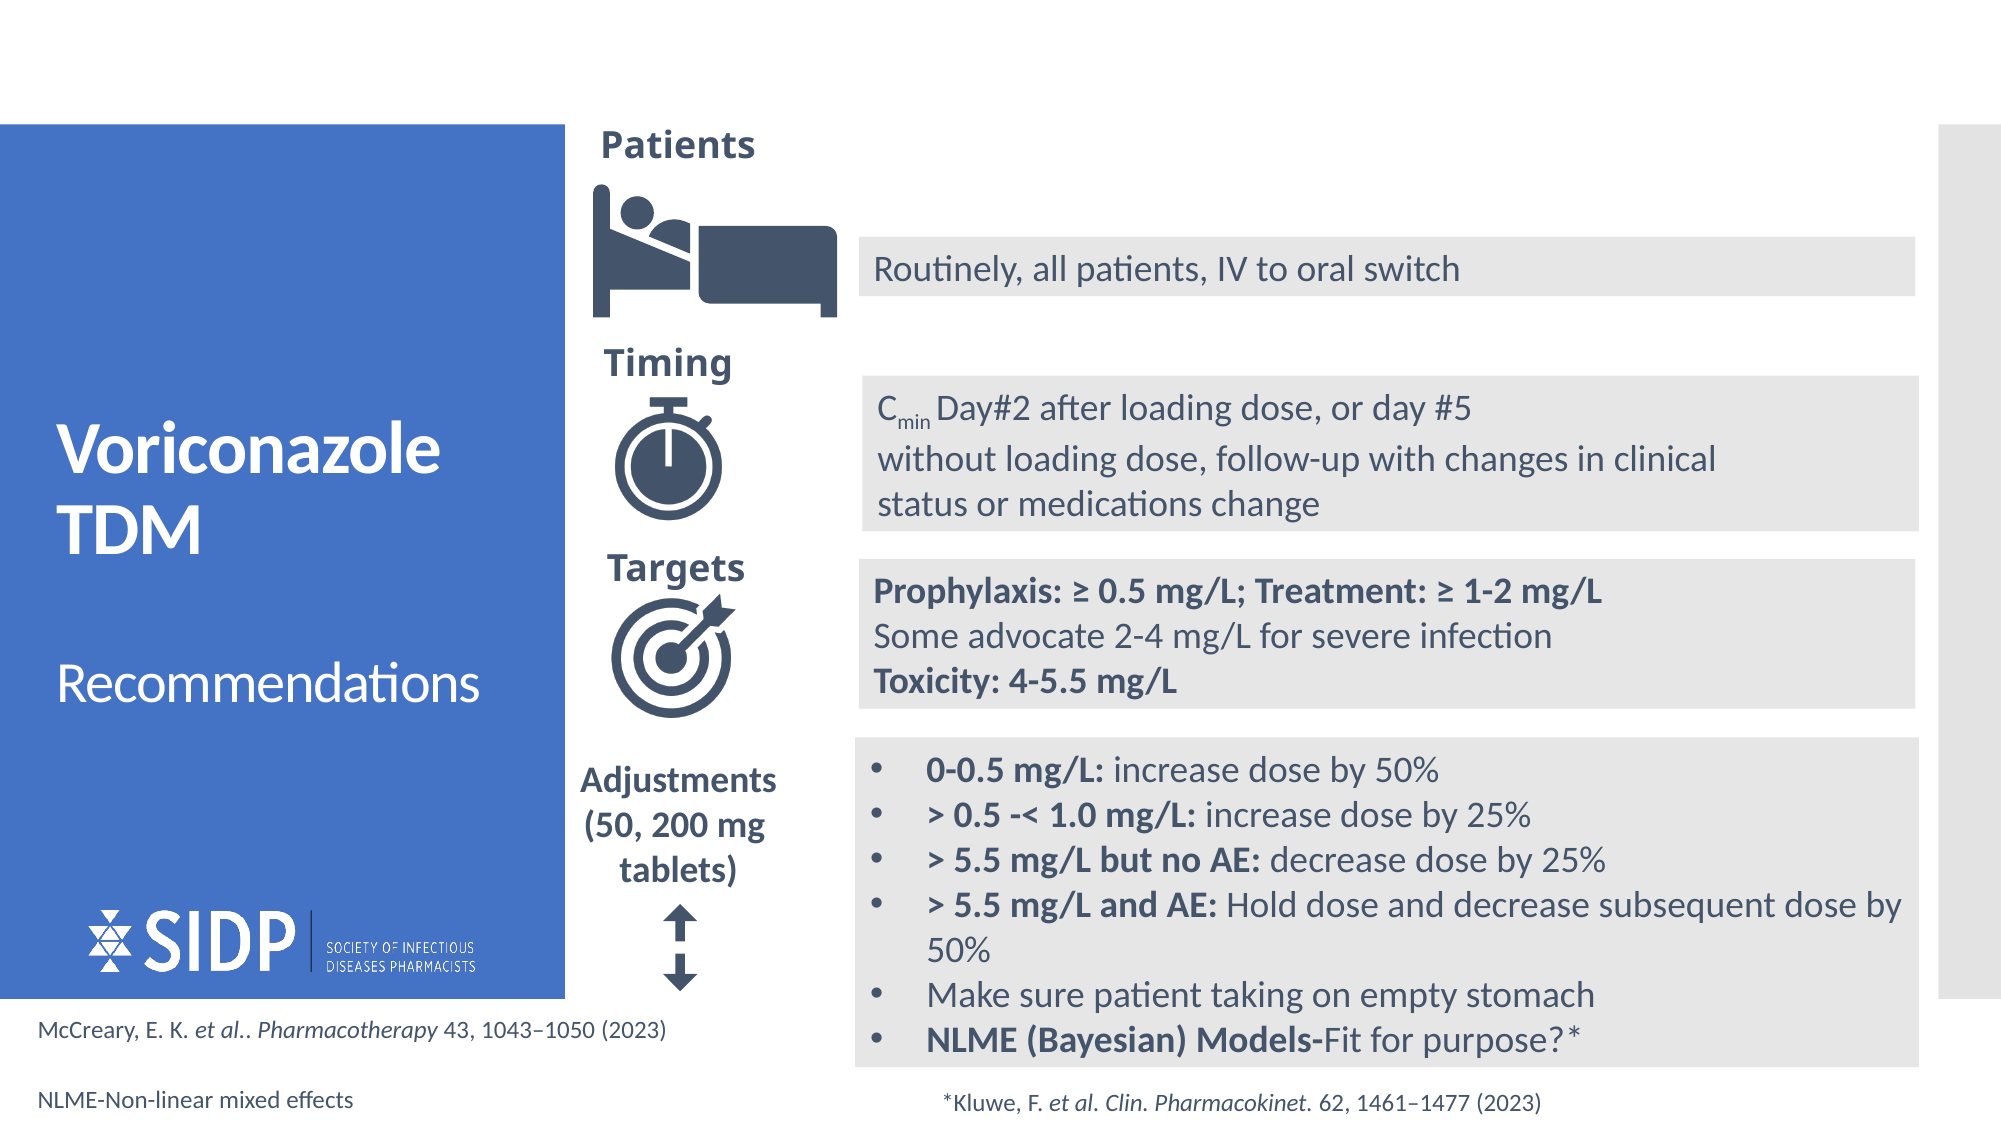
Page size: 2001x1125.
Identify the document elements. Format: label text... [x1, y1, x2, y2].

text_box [598, 535, 1916, 731]
picture [80, 898, 484, 983]
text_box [564, 737, 1920, 1071]
text_box NLME-Non-linear mixed effects [22, 1076, 1024, 1121]
text_box McCreary, E. K. et al.. Pharmacotherapy 43, 1043–1050 (2023) [22, 1006, 564, 1052]
text_box *Kluwe, F. et al. Clin. Pharmacokinet. 62, 1461–1477 (2023) [926, 1079, 2000, 1125]
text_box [592, 113, 1916, 318]
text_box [592, 330, 1920, 535]
title Voriconazole TDM Recommendations [41, 184, 525, 940]
